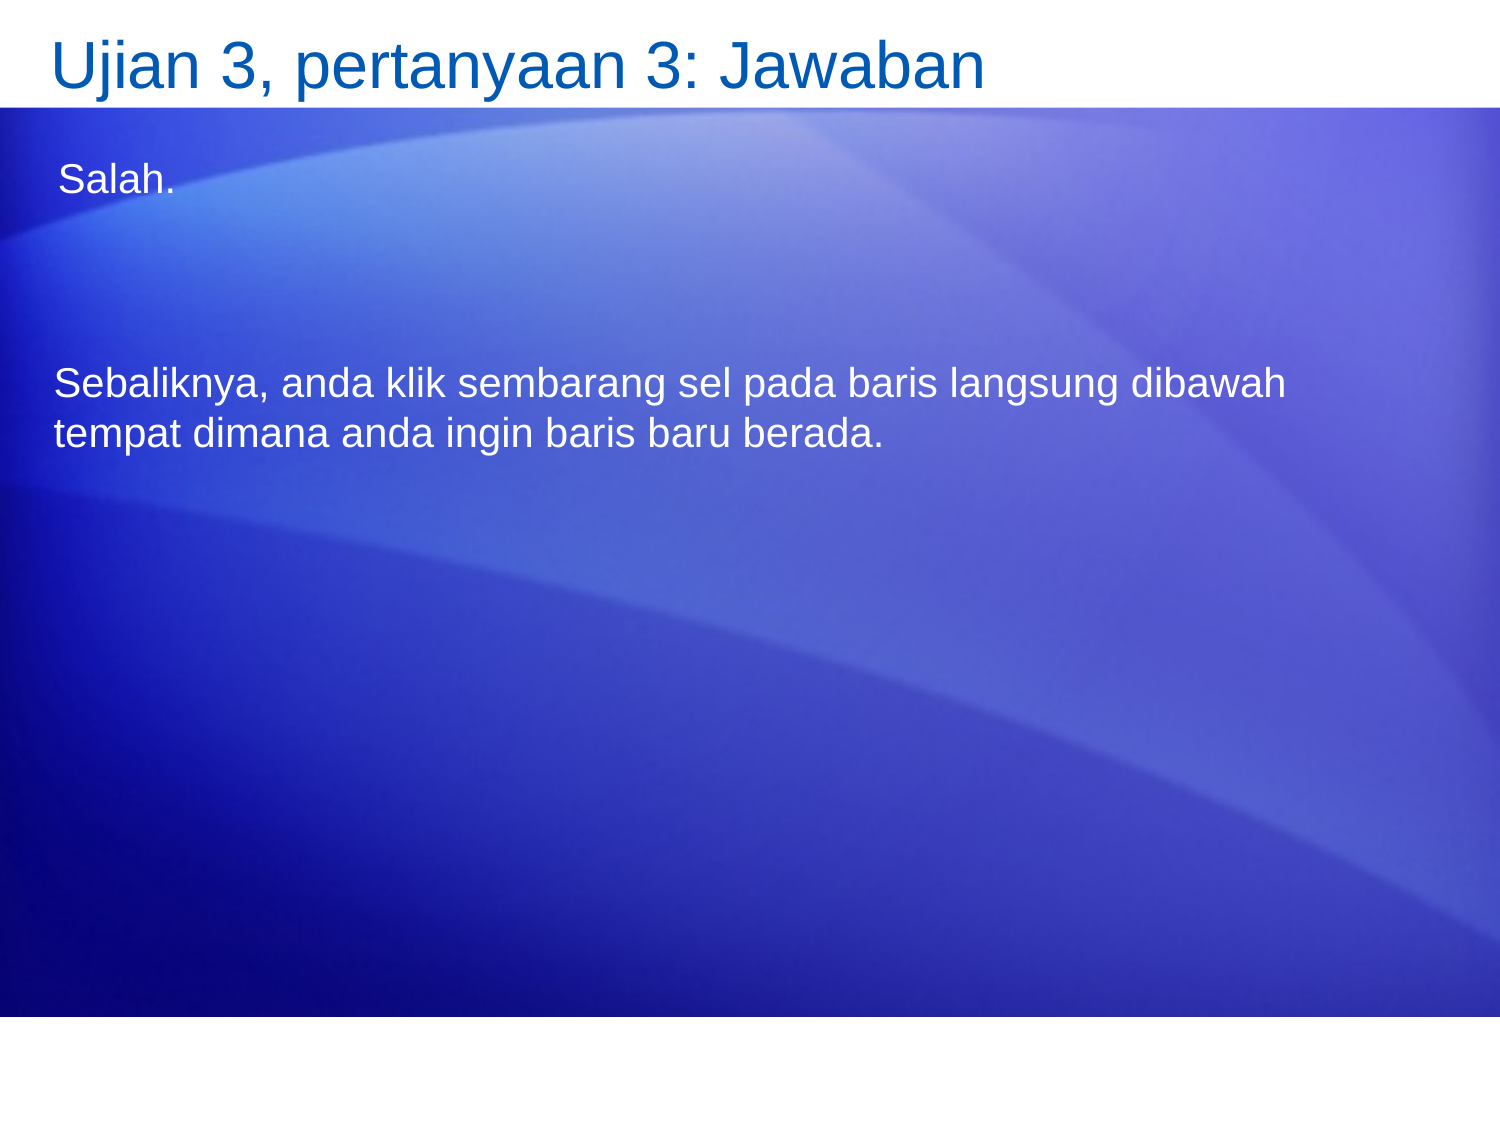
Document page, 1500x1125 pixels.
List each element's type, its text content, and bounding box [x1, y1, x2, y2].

picture [0, 108, 1500, 1017]
list Salah. [42, 143, 1413, 260]
text_box Sebaliknya, anda klik sembarang sel pada baris langsung dibawah tempat dimana anda ingin baris baru berada. [39, 348, 1409, 541]
title Ujian 3, pertanyaan 3: Jawaban [34, 11, 1386, 113]
